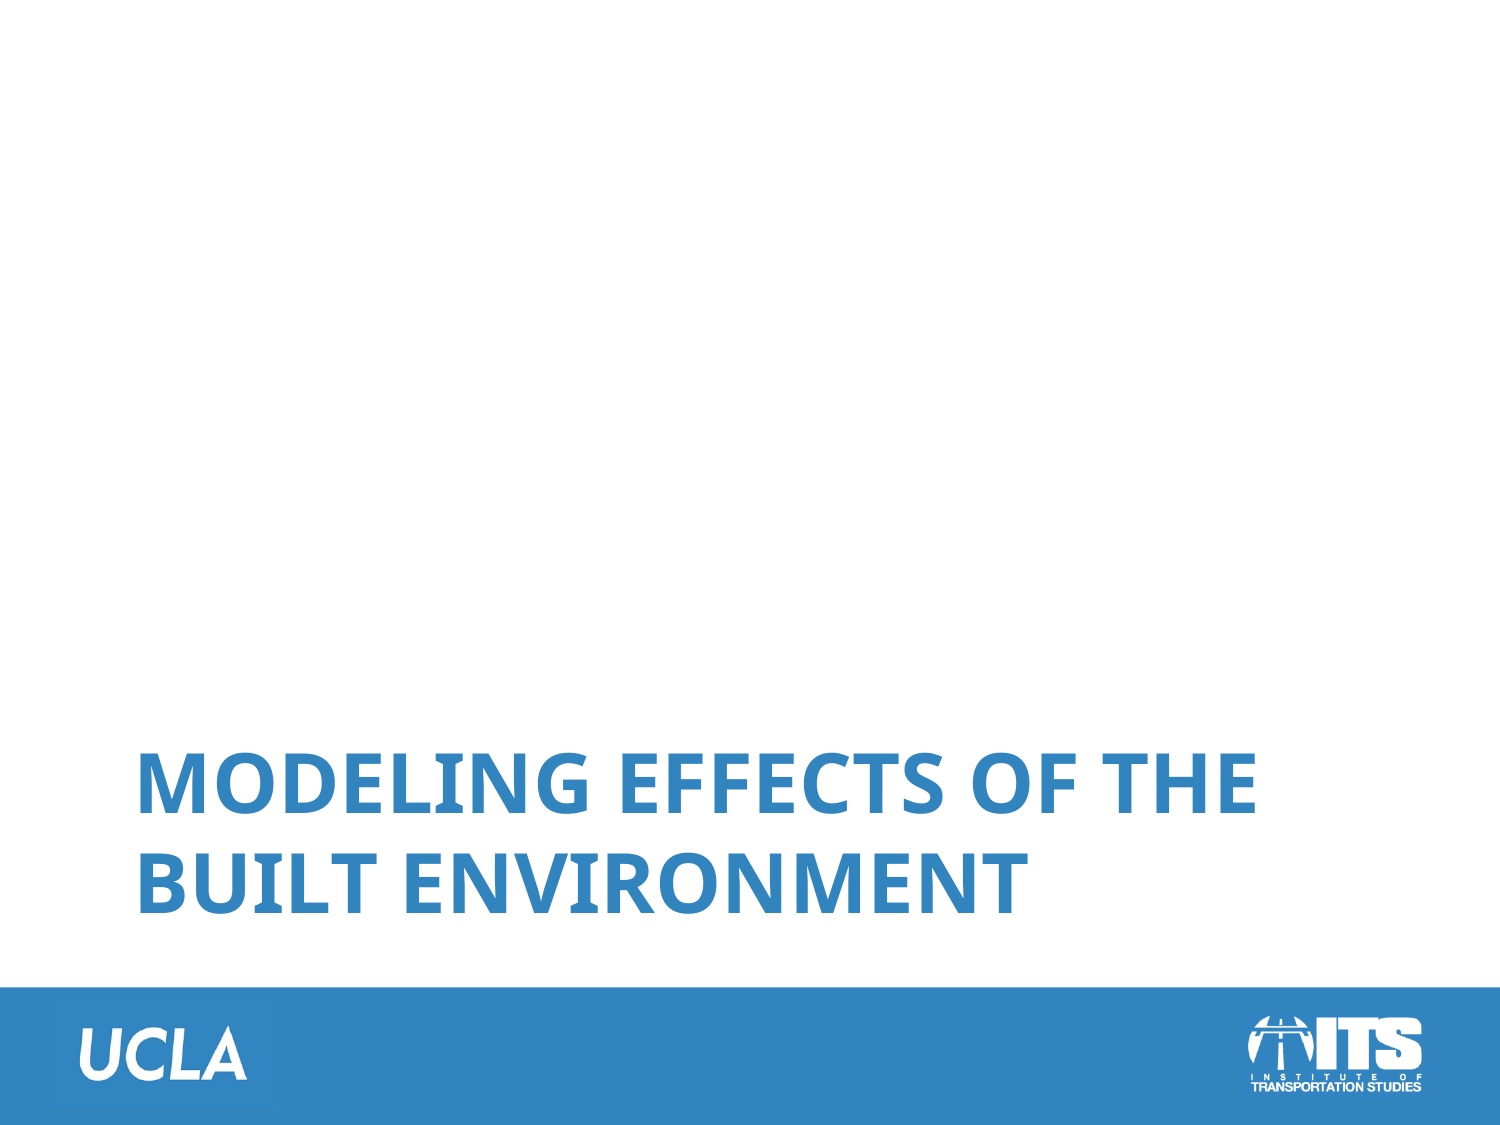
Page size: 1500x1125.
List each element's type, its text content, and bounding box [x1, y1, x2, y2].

title Modeling Effects of the Built Environment [118, 722, 1394, 947]
picture [1237, 1012, 1434, 1098]
picture [50, 999, 275, 1108]
